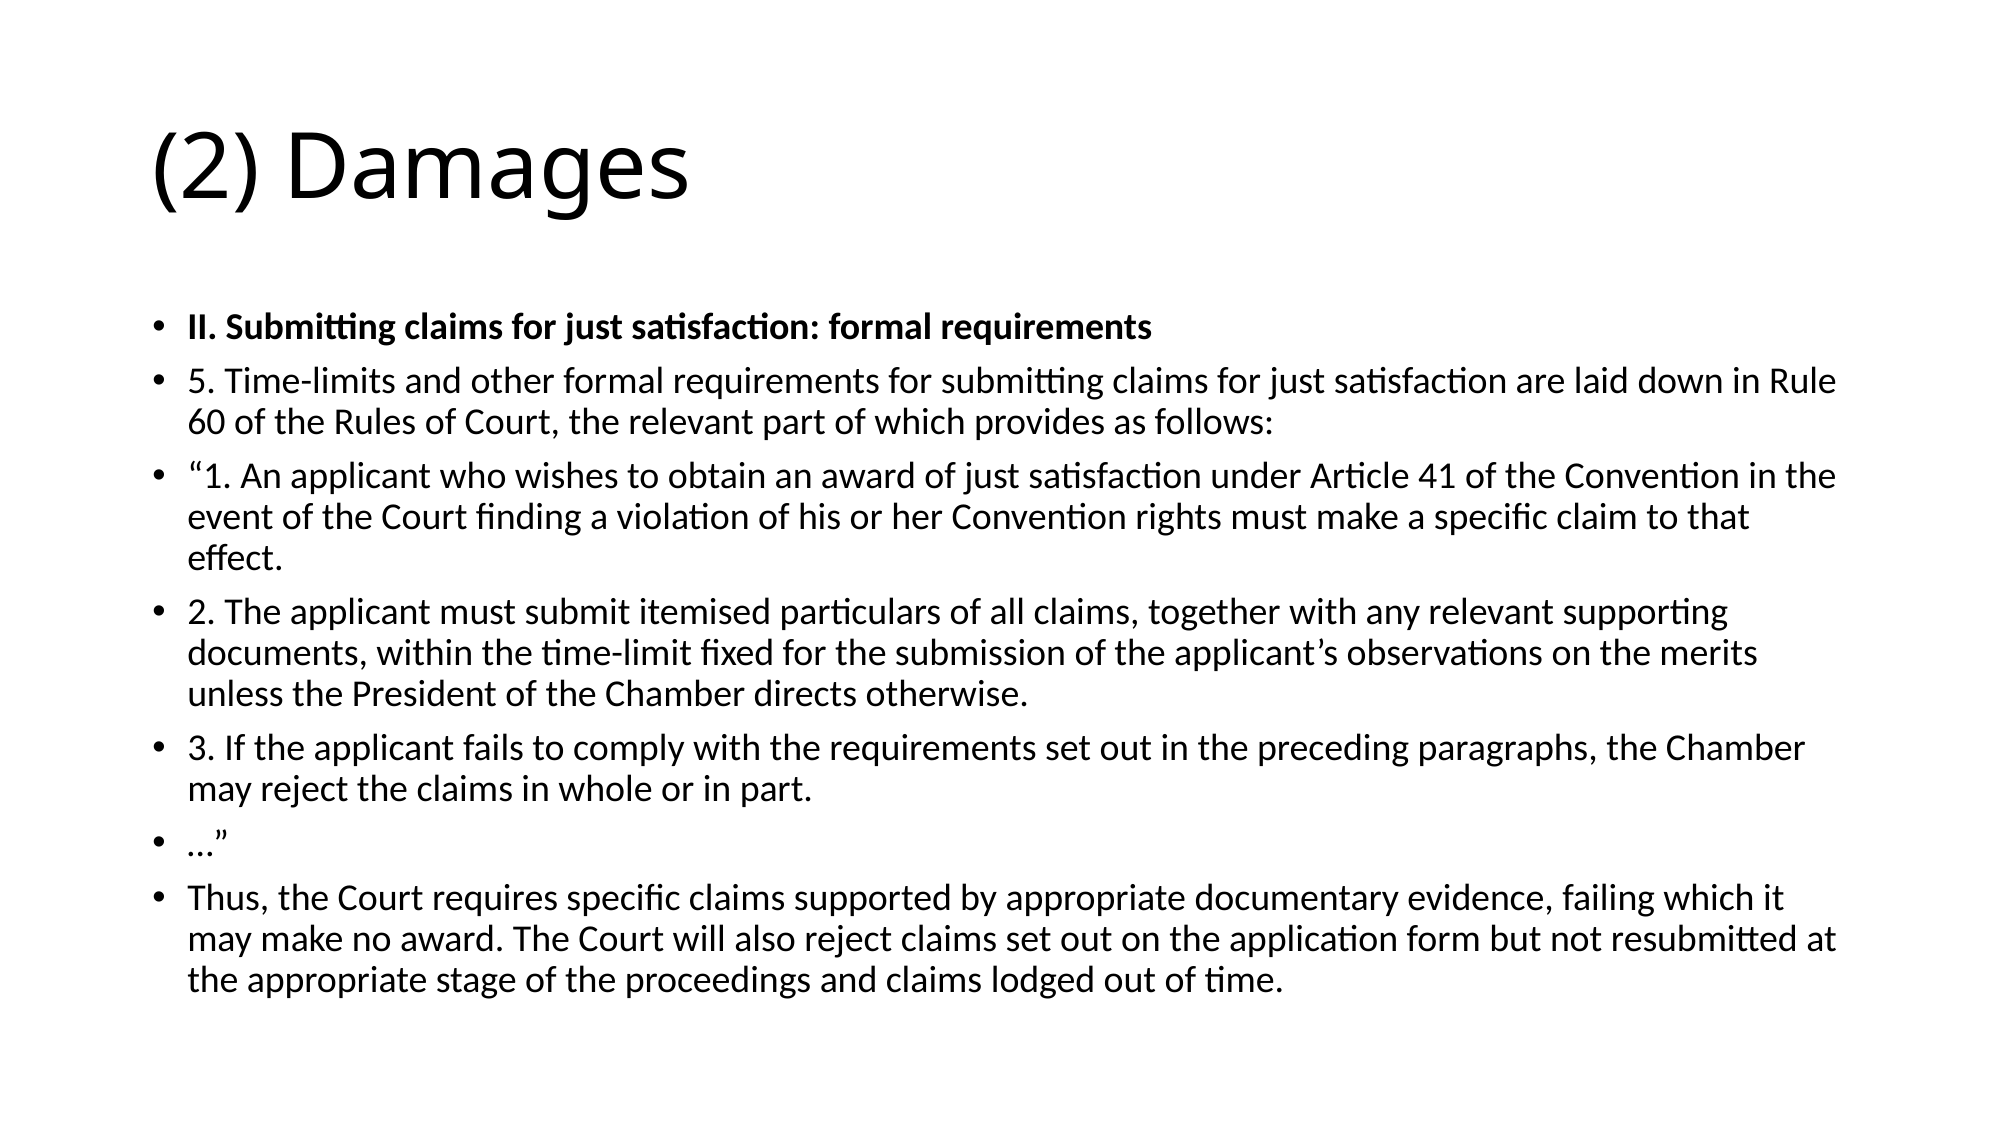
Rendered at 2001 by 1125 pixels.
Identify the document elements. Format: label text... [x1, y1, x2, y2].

title (2) Damages [137, 59, 1863, 278]
list II. Submitting claims for just satisfaction: formal requirements 5. Time-limits and other formal requirements for submitting claims for just satisfaction are laid down in Rule 60 of the Rules of Court, the relevant part of which provides as follows: “1. An applicant who wishes to obtain an award of just satisfaction under Article 41 of the Convention in the event of the Court finding a violation of his or her Convention rights must make a specific claim to that effect. 2. The applicant must submit itemised particulars of all claims, together with any relevant supporting documents, within the time-limit fixed for the submission of the applicant’s observations on the merits unless the President of the Chamber directs otherwise. 3. If the applicant fails to comply with the requirements set out in the preceding paragraphs, the Chamber may reject the claims in whole or in part. …” Thus, the Court requires specific claims supported by appropriate documentary evidence, failing which it may make no award. The Court will also reject claims set out on the application form but not resubmitted at the appropriate stage of the proceedings and claims lodged out of time. [137, 299, 1863, 1014]
